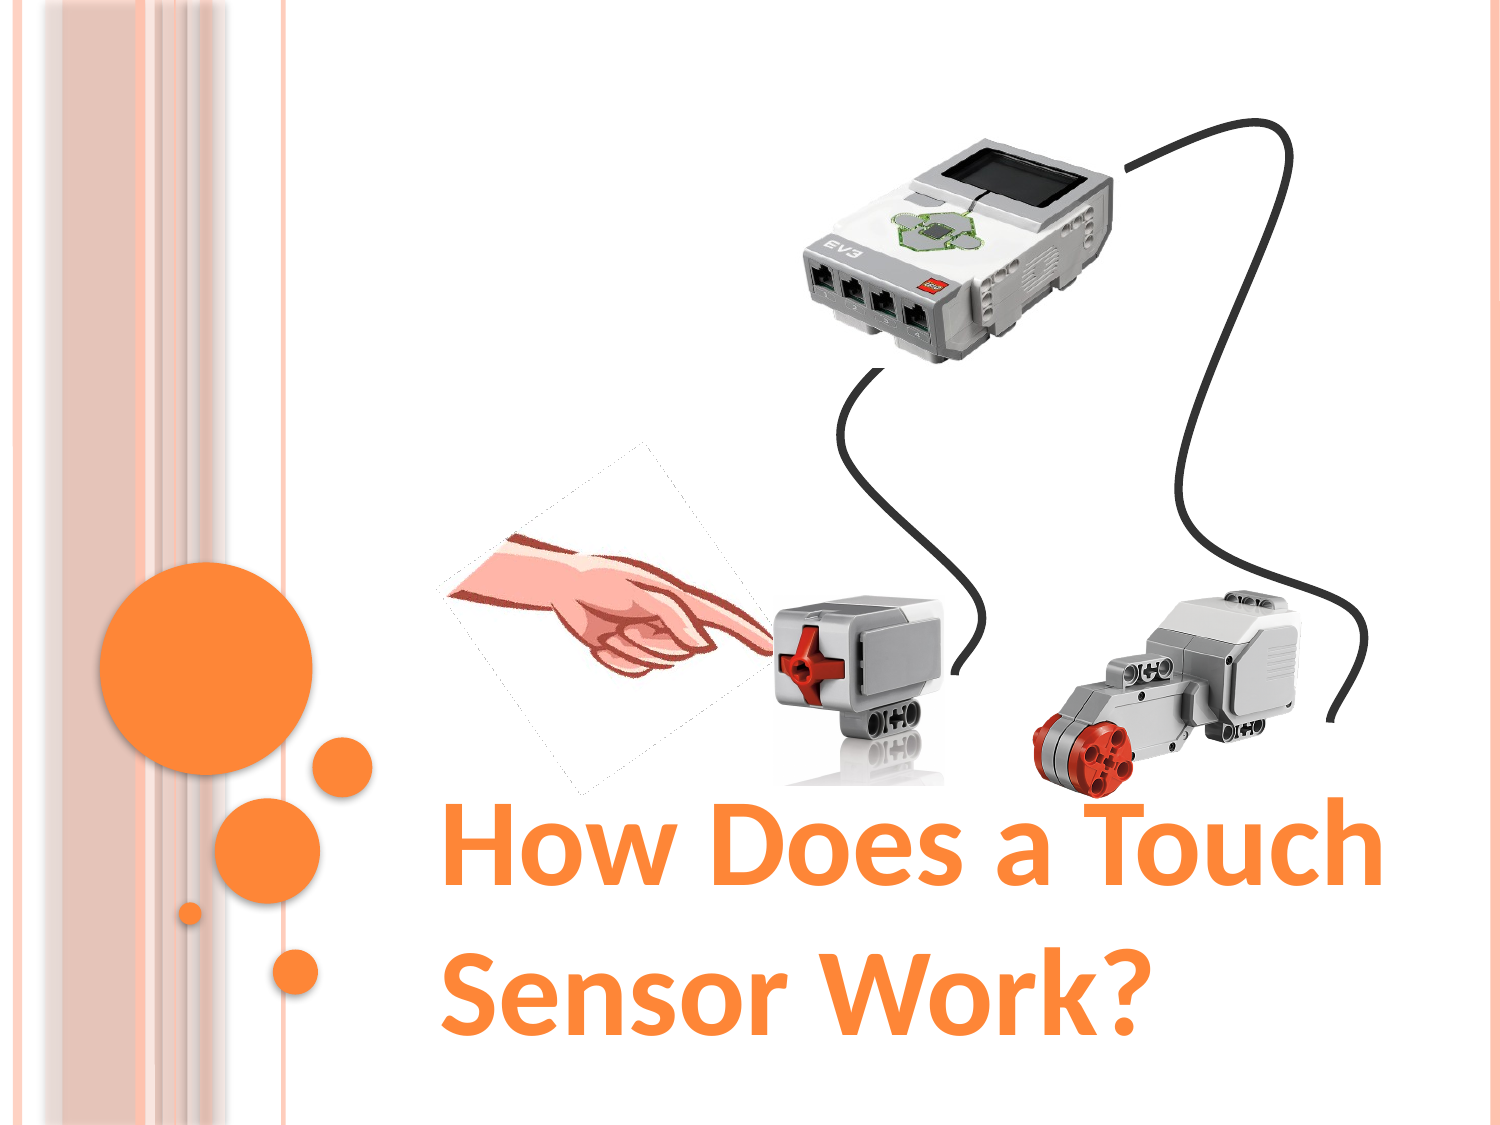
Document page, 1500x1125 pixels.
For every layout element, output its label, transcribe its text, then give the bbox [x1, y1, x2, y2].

picture [789, 126, 1125, 369]
text_box How Does a Touch Sensor Work? [424, 753, 1437, 1075]
picture [1024, 588, 1309, 802]
text_box [1310, 588, 1365, 723]
picture [436, 441, 945, 795]
text_box [840, 379, 983, 676]
text_box [1131, 122, 1299, 585]
